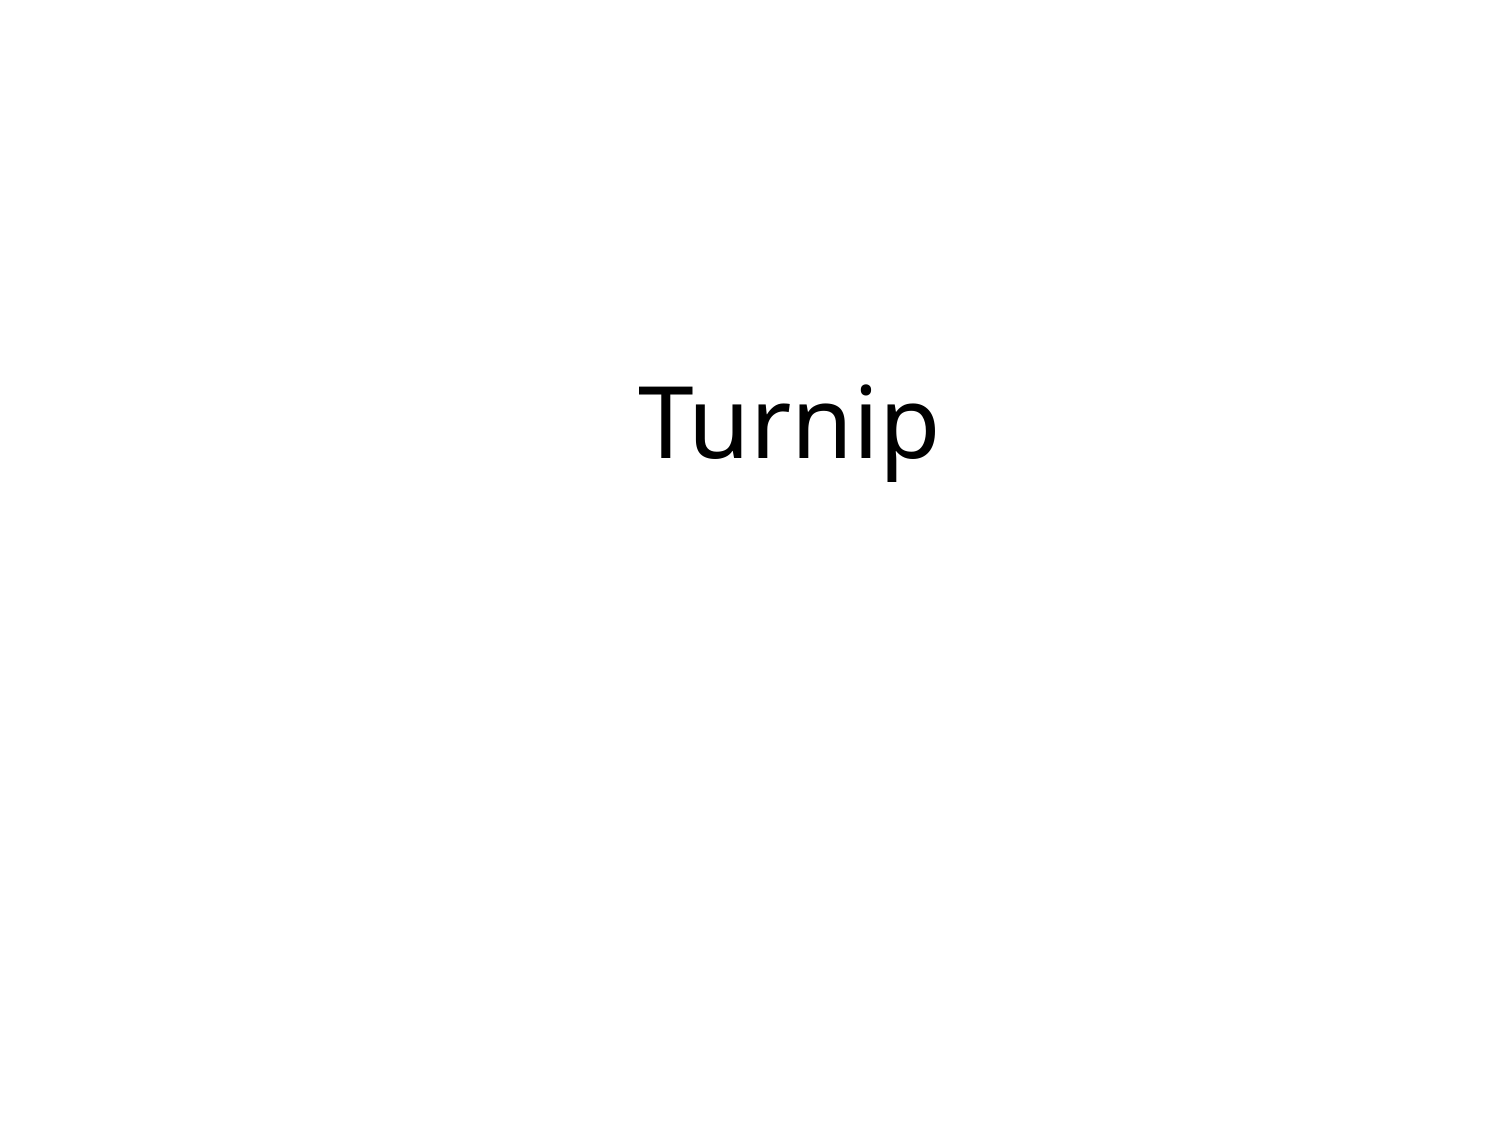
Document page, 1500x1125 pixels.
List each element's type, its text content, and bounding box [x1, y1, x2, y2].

text_box Turnip [623, 351, 956, 487]
